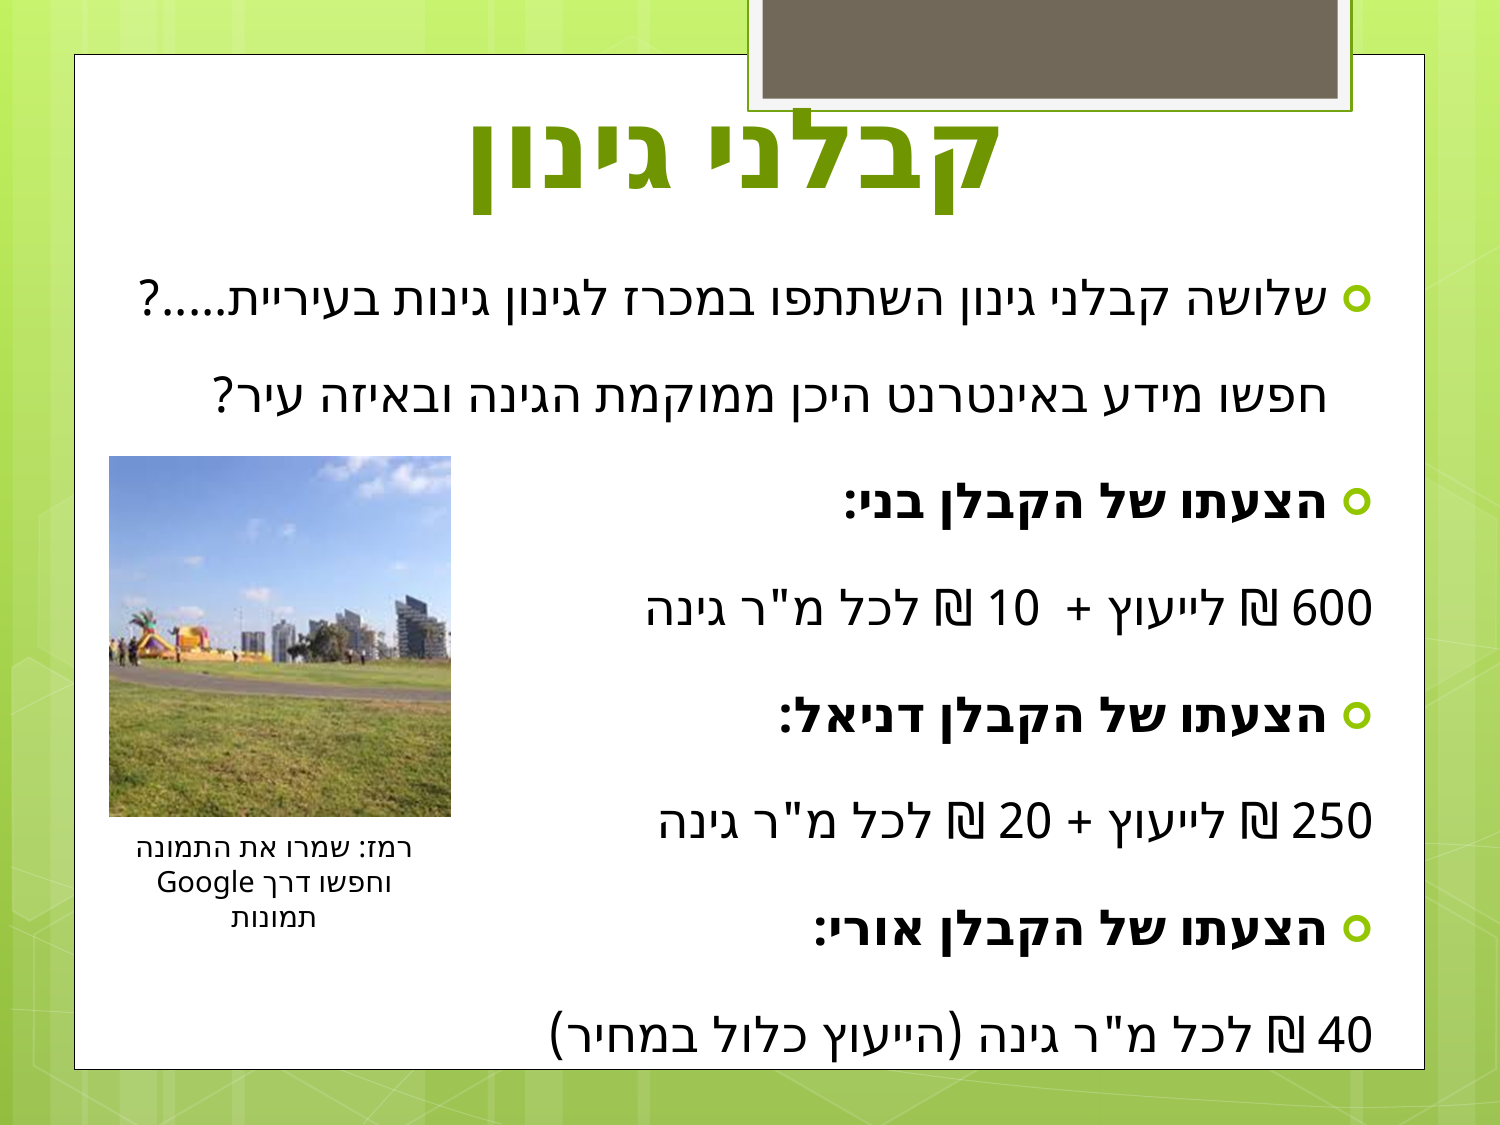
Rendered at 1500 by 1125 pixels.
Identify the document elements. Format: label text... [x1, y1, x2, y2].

picture [108, 455, 452, 817]
text_box רמז: שמרו את התמונה וחפשו דרך Google תמונות [103, 820, 446, 941]
title קבלני גינון [159, 54, 1312, 231]
list שלושה קבלני גינון השתתפו במכרז לגינון גינות בעיריית.....? חפשו מידע באינטרנט היכן ממוקמת הגינה ובאיזה עיר? הצעתו של הקבלן בני: 600 ₪ לייעוץ + 10 ₪ לכל מ"ר גינה הצעתו של הקבלן דניאל: 250 ₪ לייעוץ + 20 ₪ לכל מ"ר גינה הצעתו של הקבלן אורי: 40 ₪ לכל מ"ר גינה (הייעוץ כלול במחיר) [76, 231, 1400, 1083]
